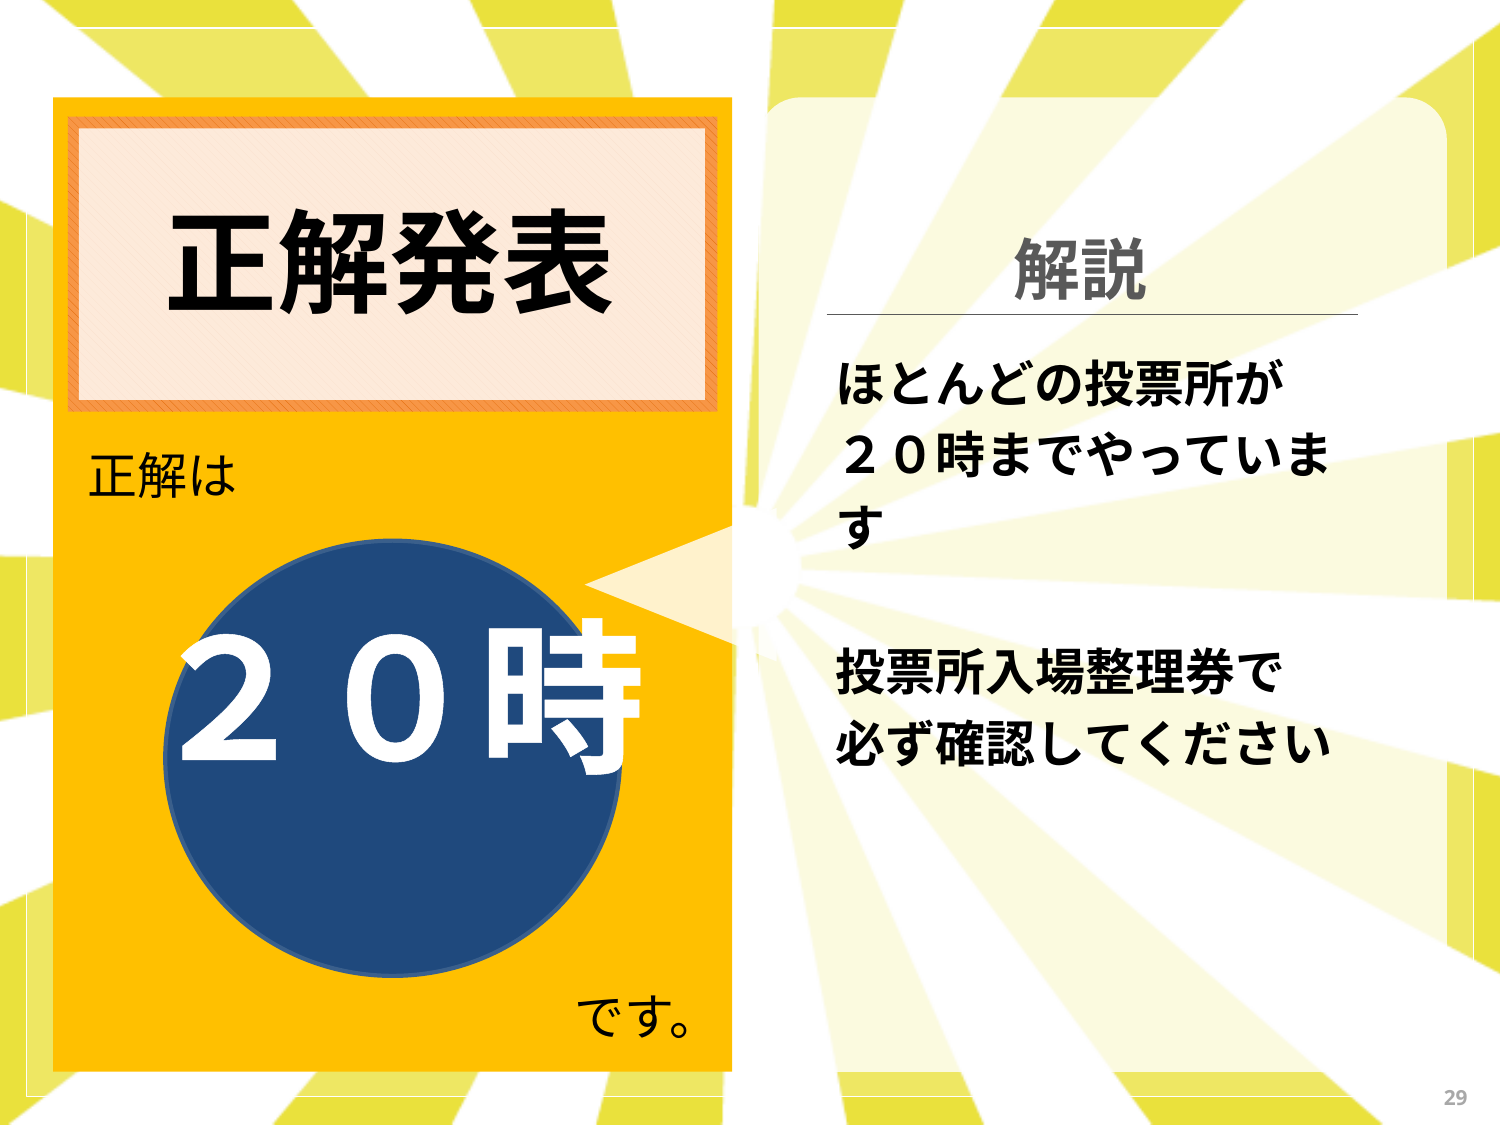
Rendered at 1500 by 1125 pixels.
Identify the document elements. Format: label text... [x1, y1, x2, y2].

text_box [167, 801, 618, 978]
text_box 正解は [73, 436, 253, 512]
text_box です。 [559, 978, 735, 1053]
text_box ほとんどの投票所が ２０時までやっています 投票所入場整理券で 必ず確認してください [820, 332, 1350, 780]
text_box ２０時 [112, 586, 680, 801]
picture [0, 0, 1500, 1125]
text_box [250, 538, 536, 586]
text_box 正解発表 [149, 184, 630, 335]
slide_number 29 [1411, 1071, 1500, 1125]
text_box 解説 [998, 220, 1163, 313]
